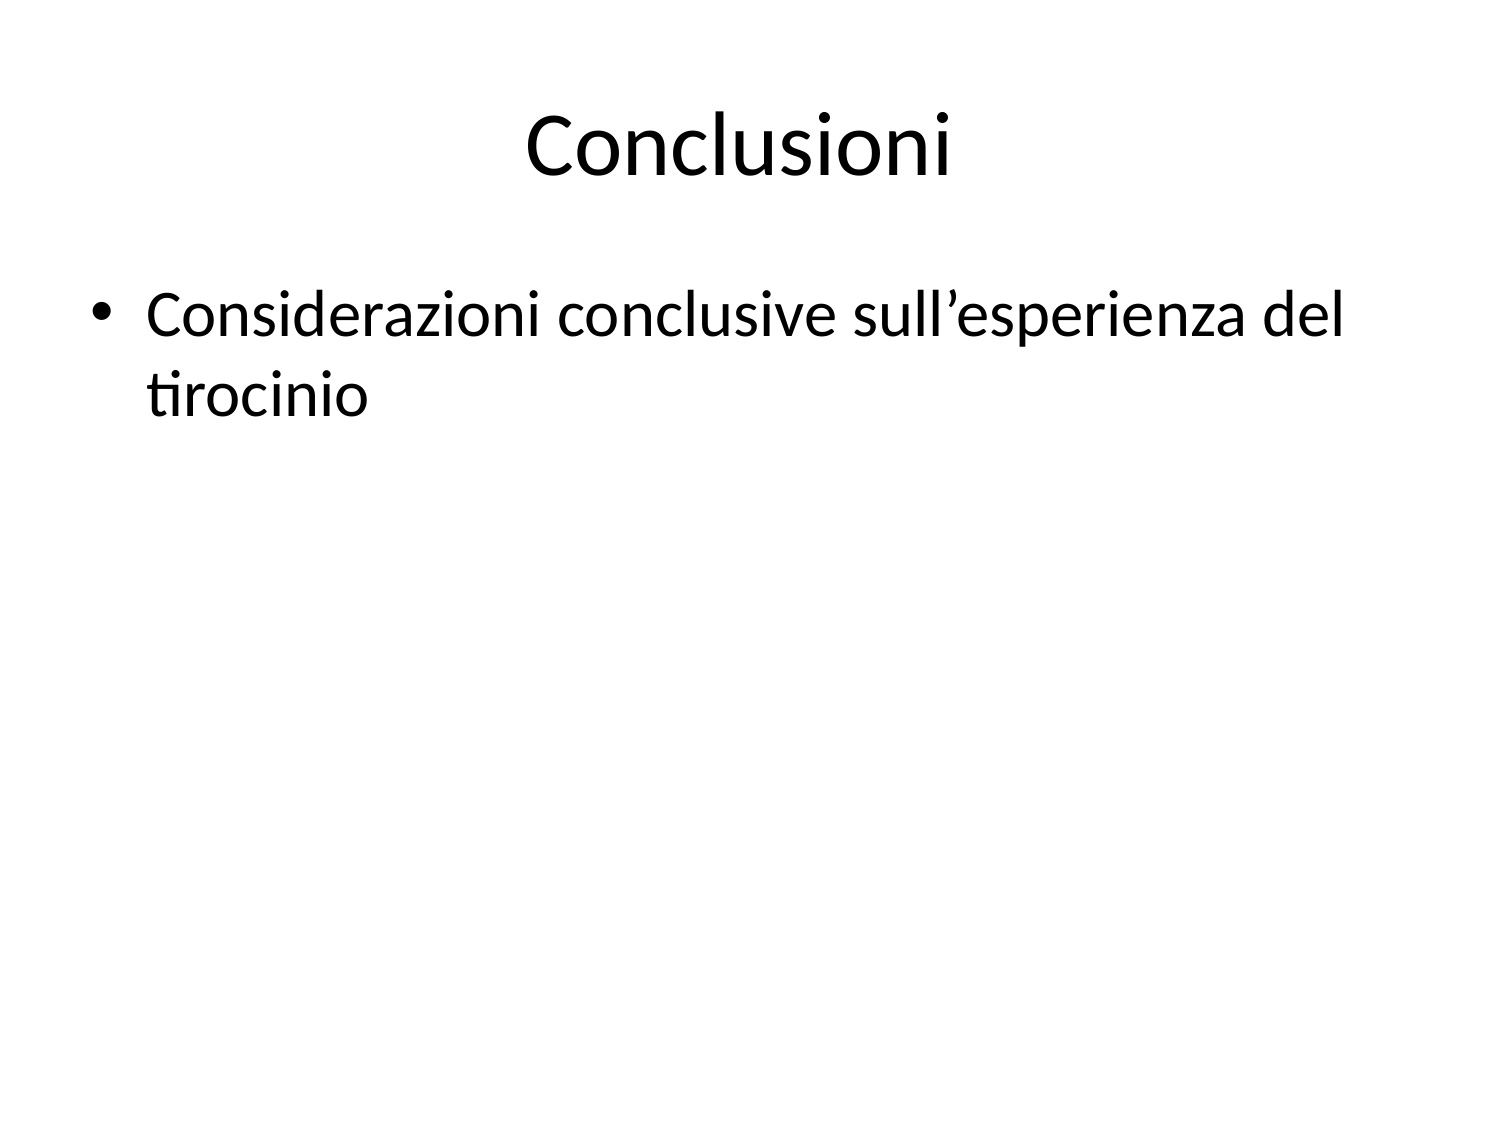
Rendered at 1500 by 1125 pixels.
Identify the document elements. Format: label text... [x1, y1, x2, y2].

title Conclusioni [75, 45, 1425, 233]
list Considerazioni conclusive sull’esperienza del tirocinio [75, 262, 1425, 1005]
